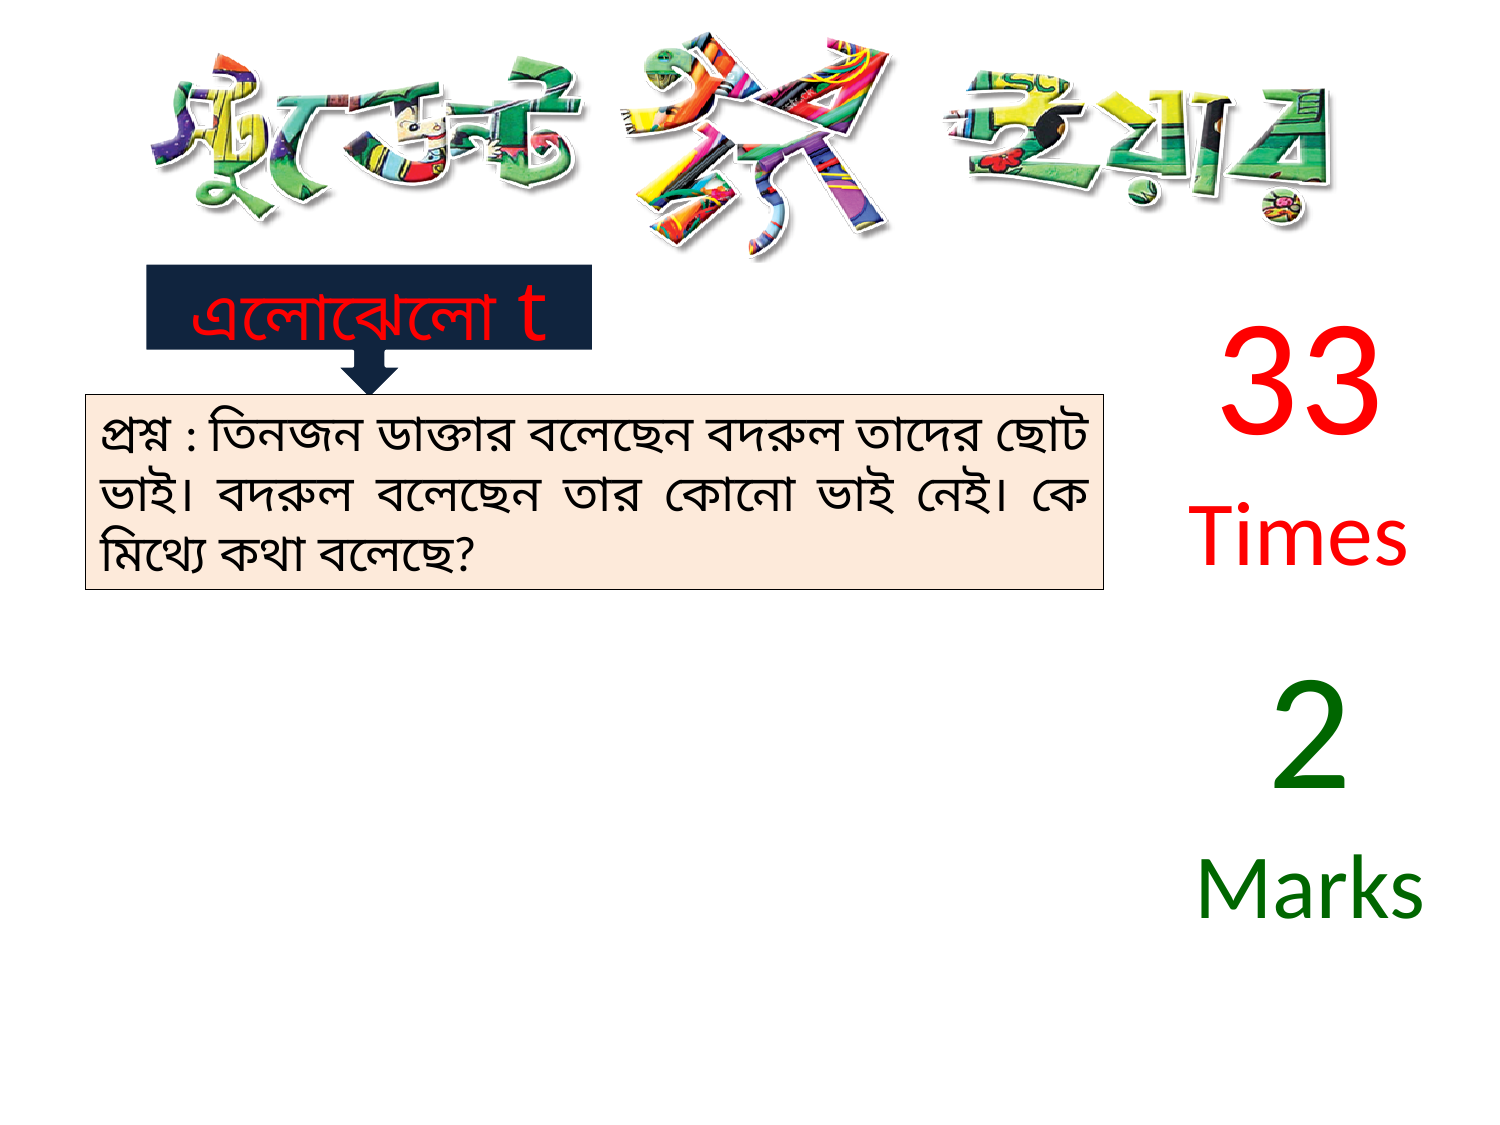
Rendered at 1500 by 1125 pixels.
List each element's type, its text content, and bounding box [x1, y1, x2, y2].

text_box প্রশ্ন : তিনজন ডাক্তার বলেছেন বদরুল তাদের ছোট ভাই। বদরুল বলেছেন তার কোনো ভাই নেই। কে মিথ্যে কথা বলেছে? [85, 394, 132, 590]
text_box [137, 24, 1476, 970]
